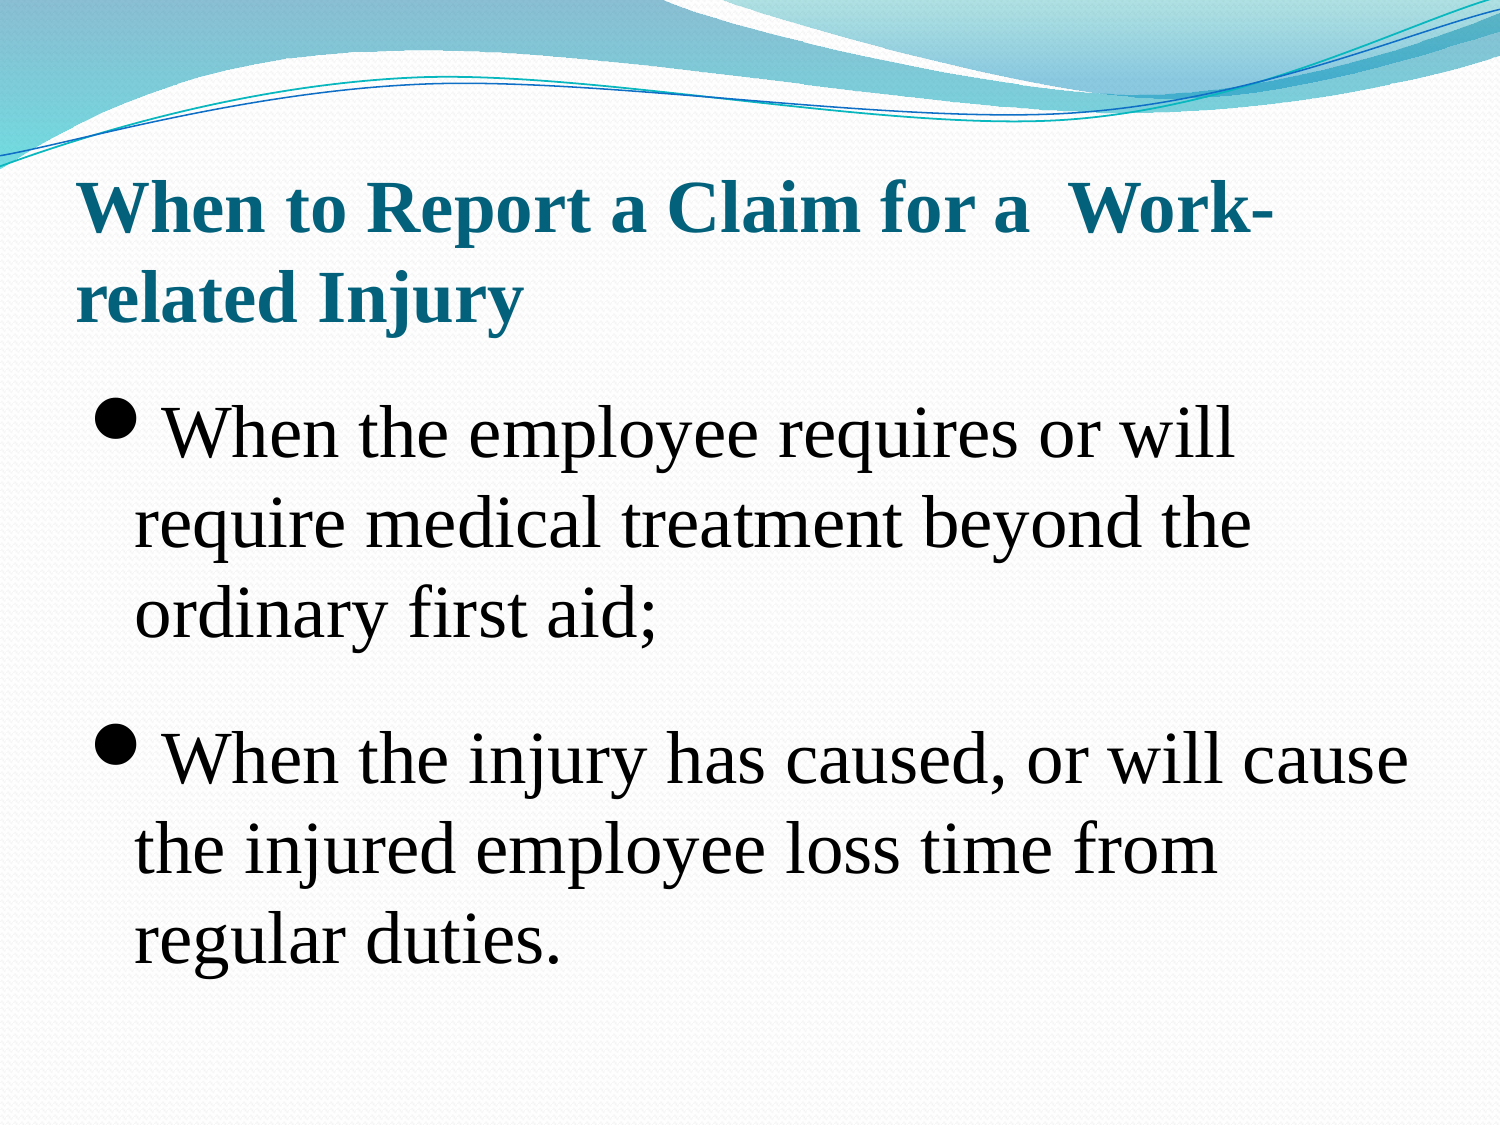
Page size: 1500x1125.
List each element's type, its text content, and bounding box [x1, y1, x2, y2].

title When to Report a Claim for a Work-related Injury [75, 149, 1425, 338]
list When the employee requires or will require medical treatment beyond the ordinary first aid; When the injury has caused, or will cause the injured employee loss time from regular duties. [75, 375, 1425, 1038]
